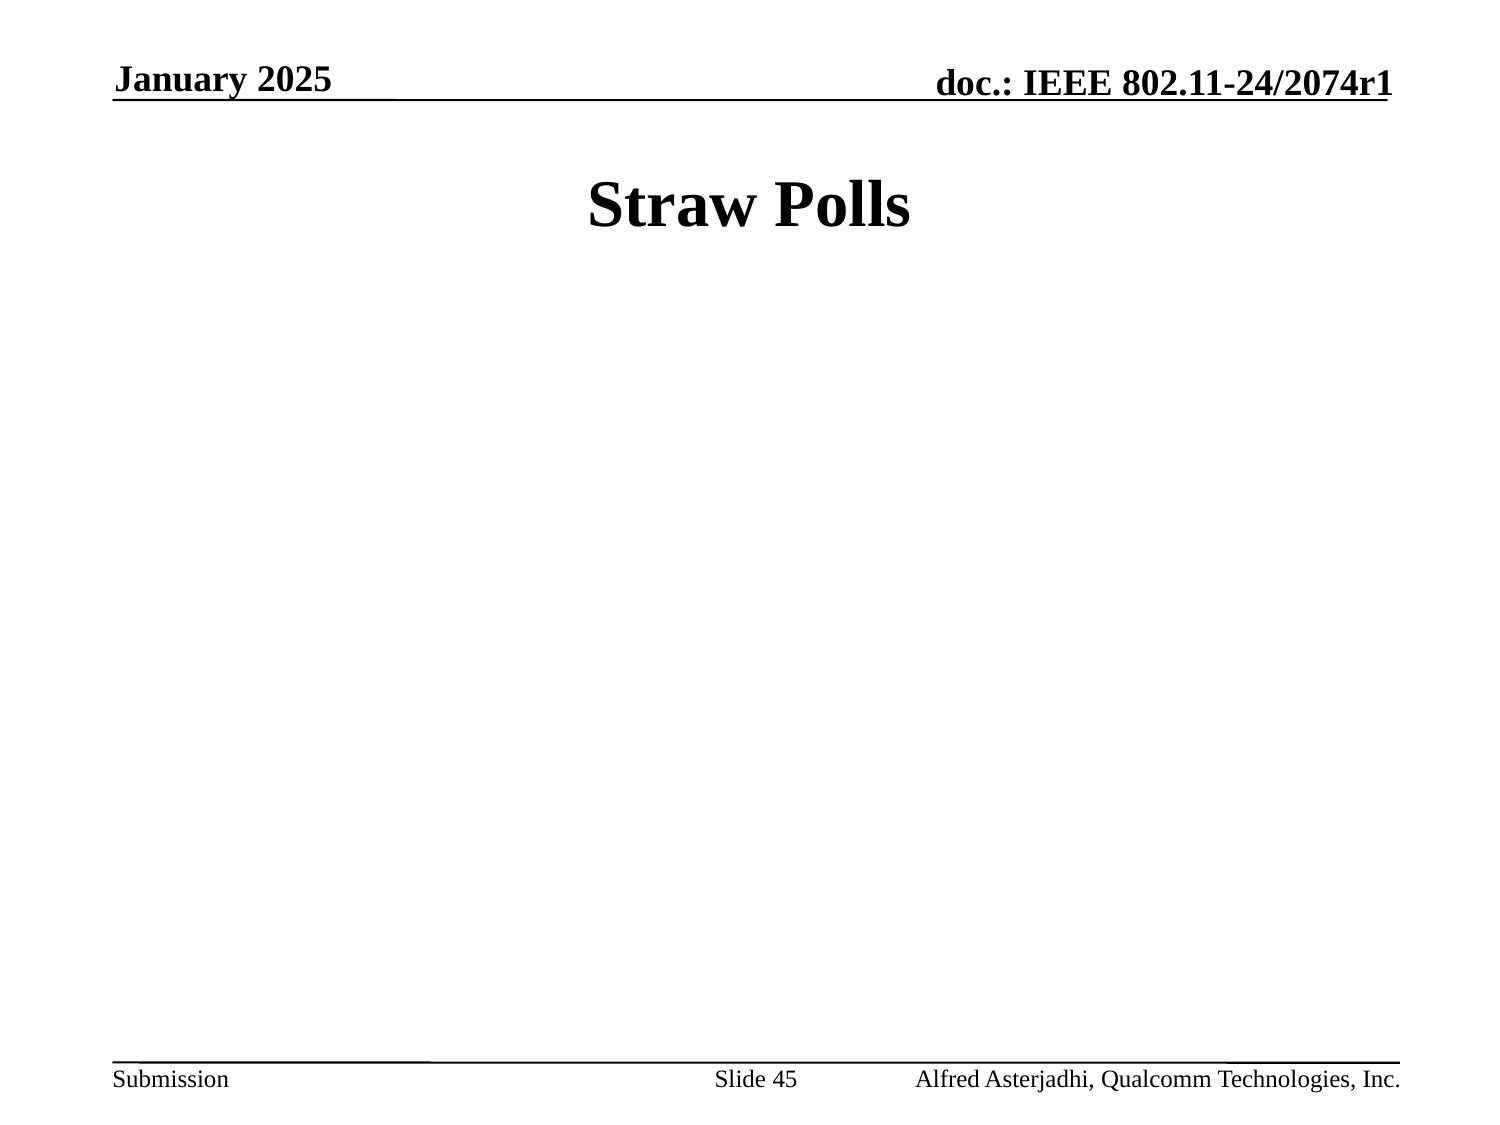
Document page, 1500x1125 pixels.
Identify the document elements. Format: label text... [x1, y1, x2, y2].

footer Alfred Asterjadhi, Qualcomm Technologies, Inc. [878, 1061, 1402, 1093]
title Straw Polls [112, 112, 1388, 288]
slide_number Slide 45 [712, 1061, 800, 1123]
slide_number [114, 54, 423, 100]
